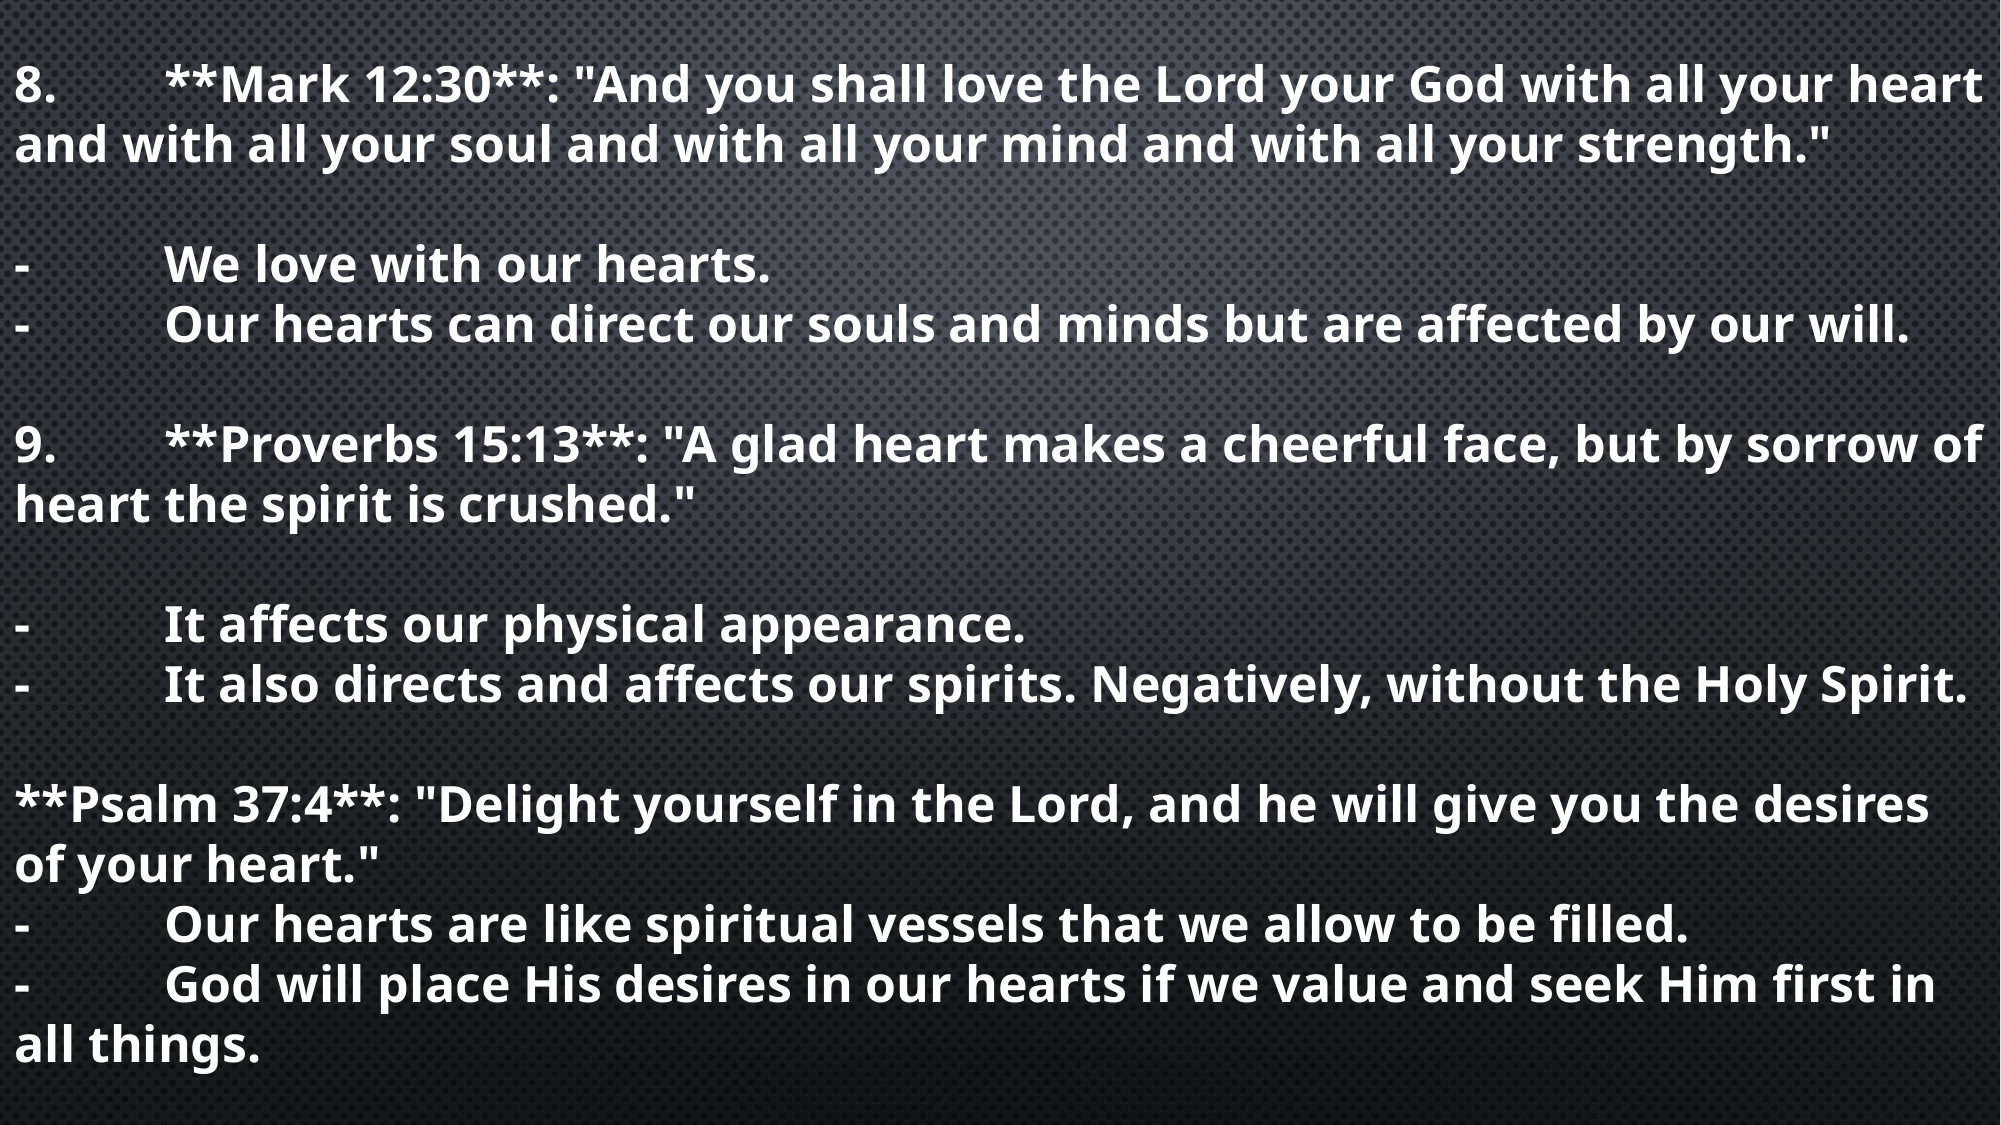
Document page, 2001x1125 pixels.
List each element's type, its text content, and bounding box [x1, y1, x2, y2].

text_box 8. **Mark 12:30**: "And you shall love the Lord your God with all your heart and with all your soul and with all your mind and with all your strength." - We love with our hearts. - Our hearts can direct our souls and minds but are affected by our will. 9. **Proverbs 15:13**: "A glad heart makes a cheerful face, but by sorrow of heart the spirit is crushed." - It affects our physical appearance. - It also directs and affects our spirits. Negatively, without the Holy Spirit. **Psalm 37:4**: "Delight yourself in the Lord, and he will give you the desires of your heart." - Our hearts are like spiritual vessels that we allow to be filled. - God will place His desires in our hearts if we value and seek Him first in all things. [0, 0, 2000, 1080]
